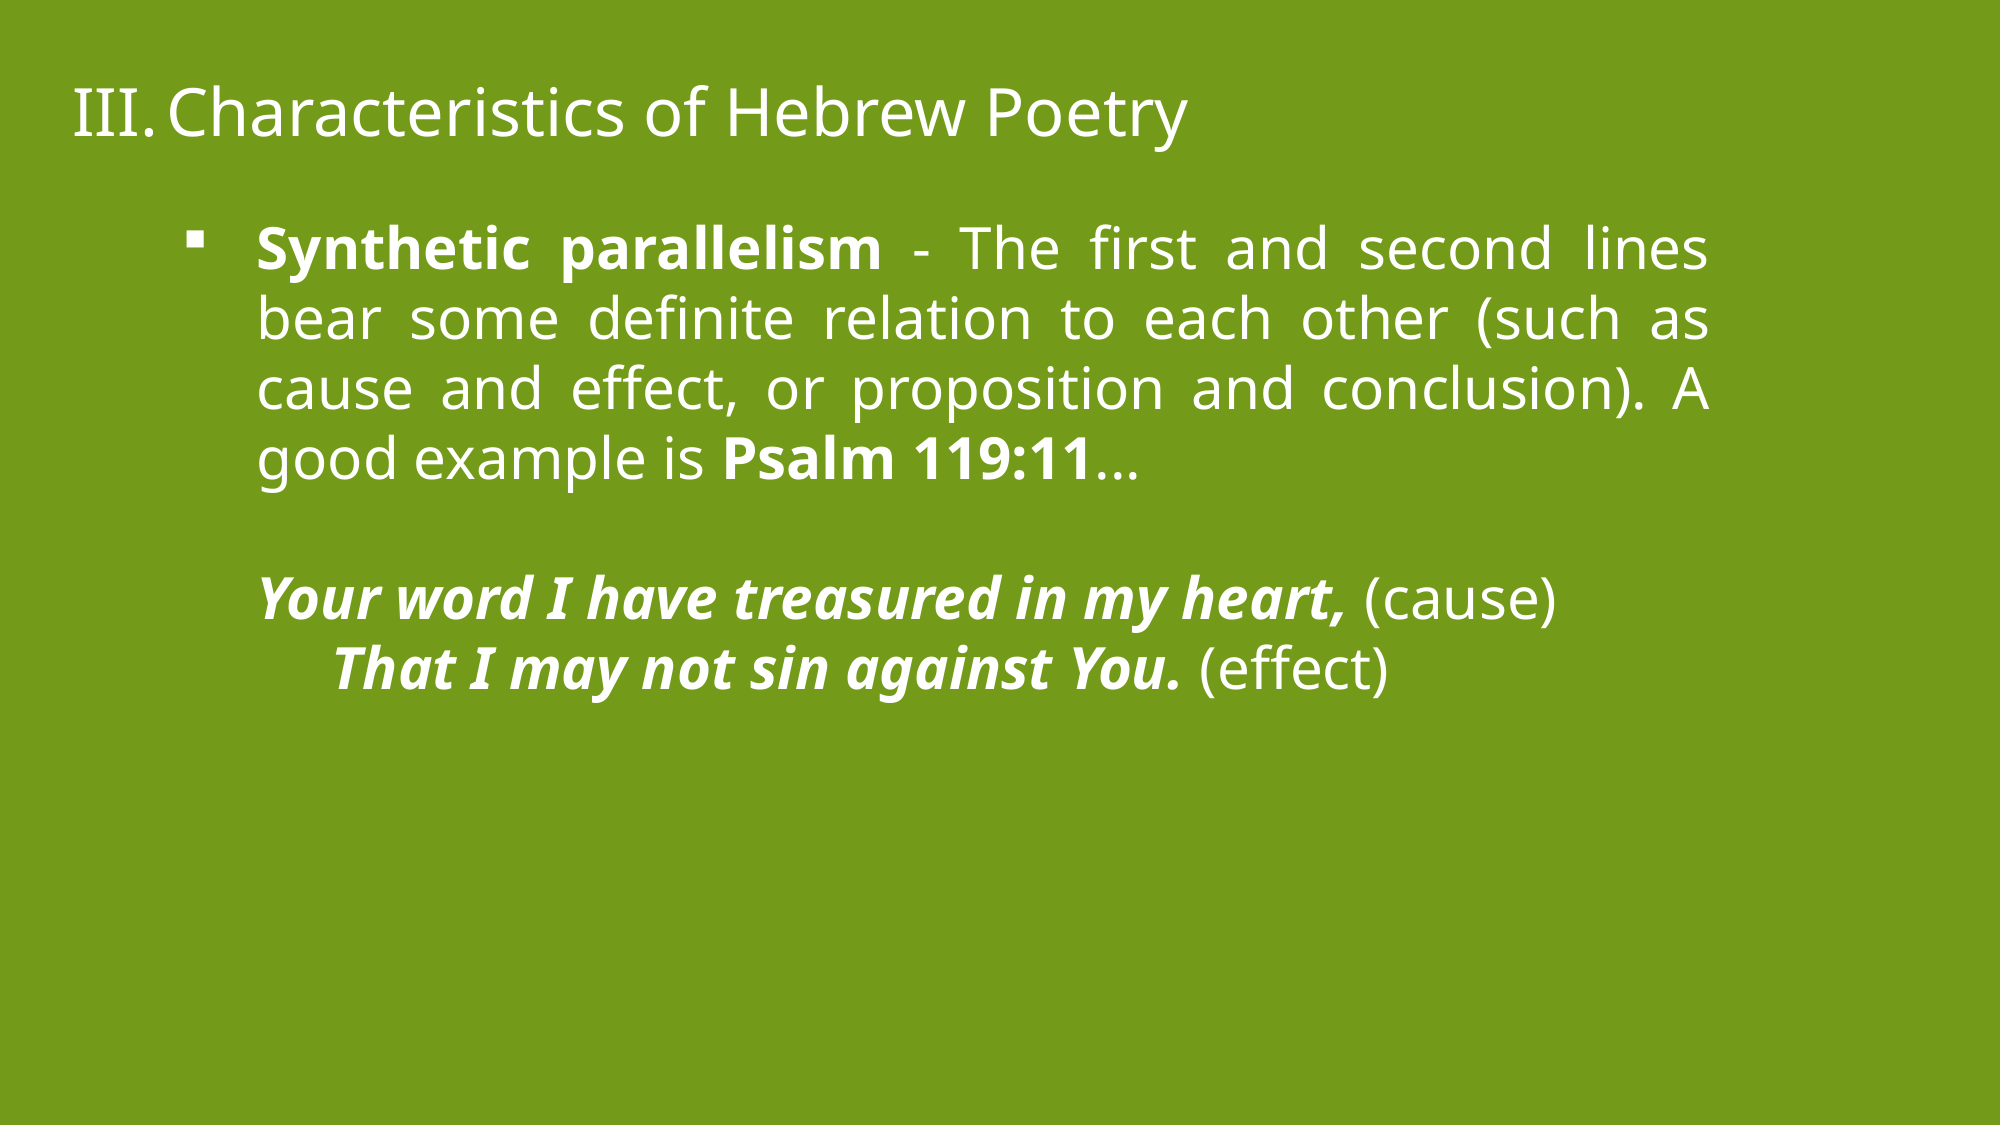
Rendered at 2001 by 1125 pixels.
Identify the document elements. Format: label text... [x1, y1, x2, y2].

text_box Synthetic parallelism - The first and second lines bear some definite relation to each other (such as cause and effect, or proposition and conclusion). A good example is Psalm 119:11... Your word I have treasured in my heart, (cause) That I may not sin against You. (effect) [167, 203, 1725, 709]
text_box Characteristics of Hebrew Poetry [57, 62, 1663, 158]
